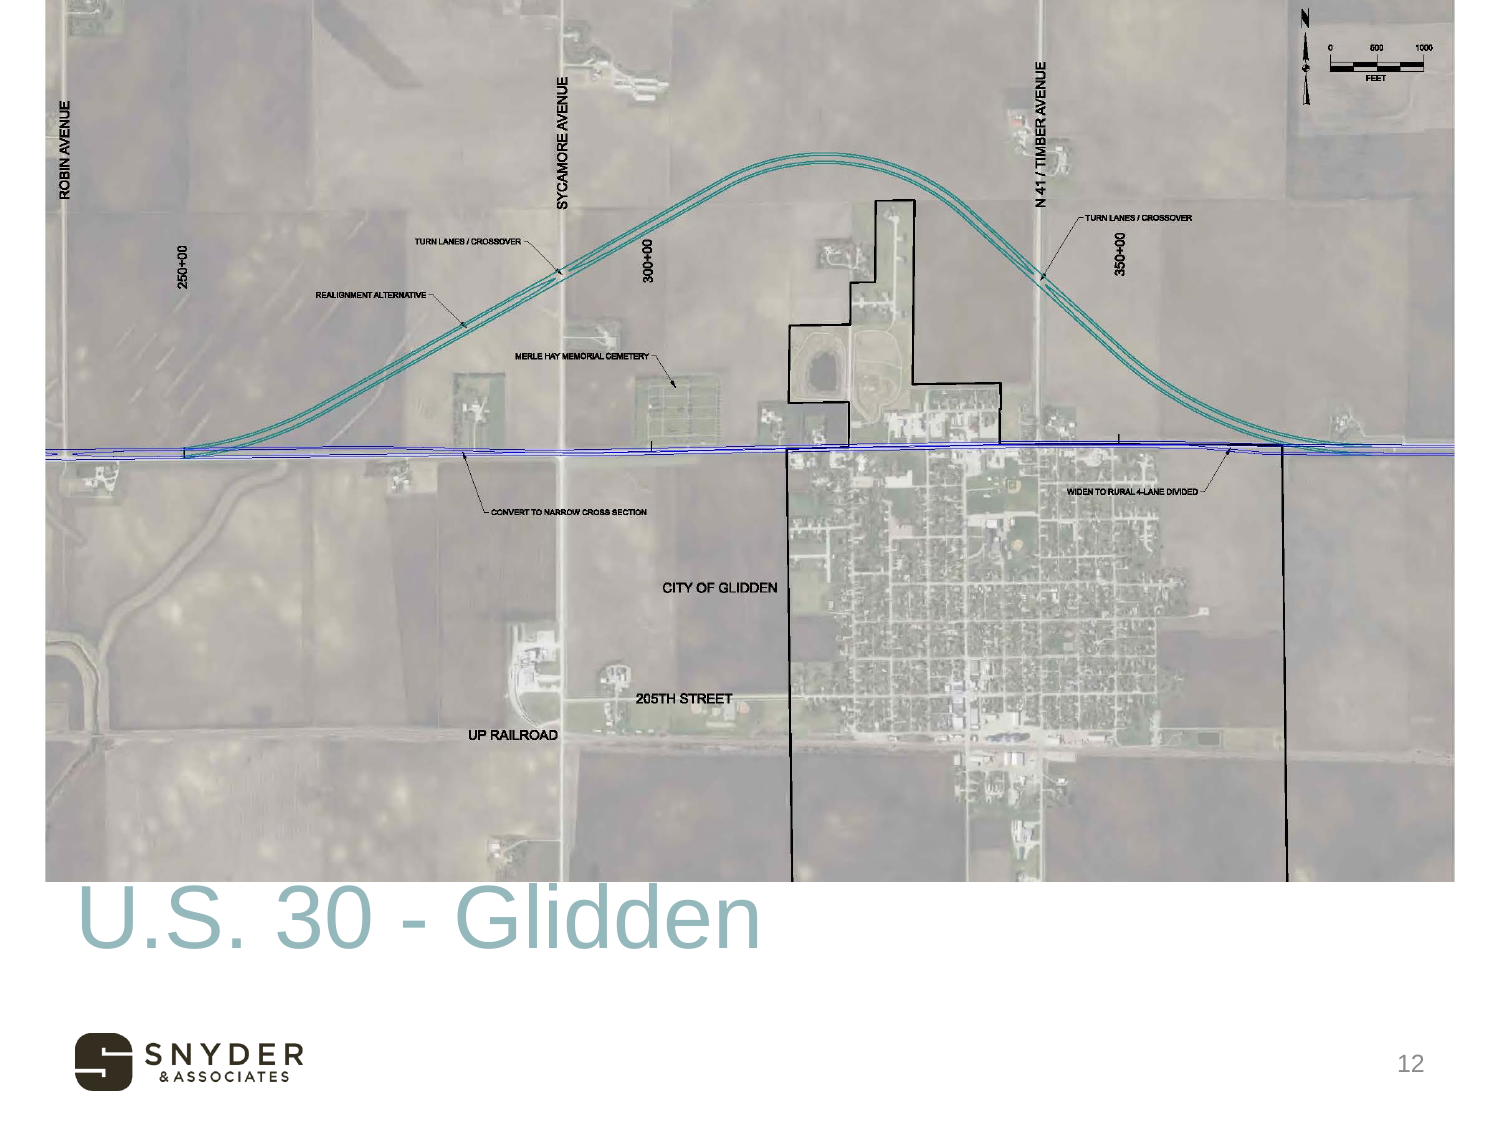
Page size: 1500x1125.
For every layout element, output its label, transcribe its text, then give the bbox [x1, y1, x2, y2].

picture [75, 1033, 303, 1091]
slide_number 12 [1363, 1032, 1426, 1093]
picture [45, 0, 1455, 882]
title U.S. 30 - Glidden [75, 882, 1075, 976]
